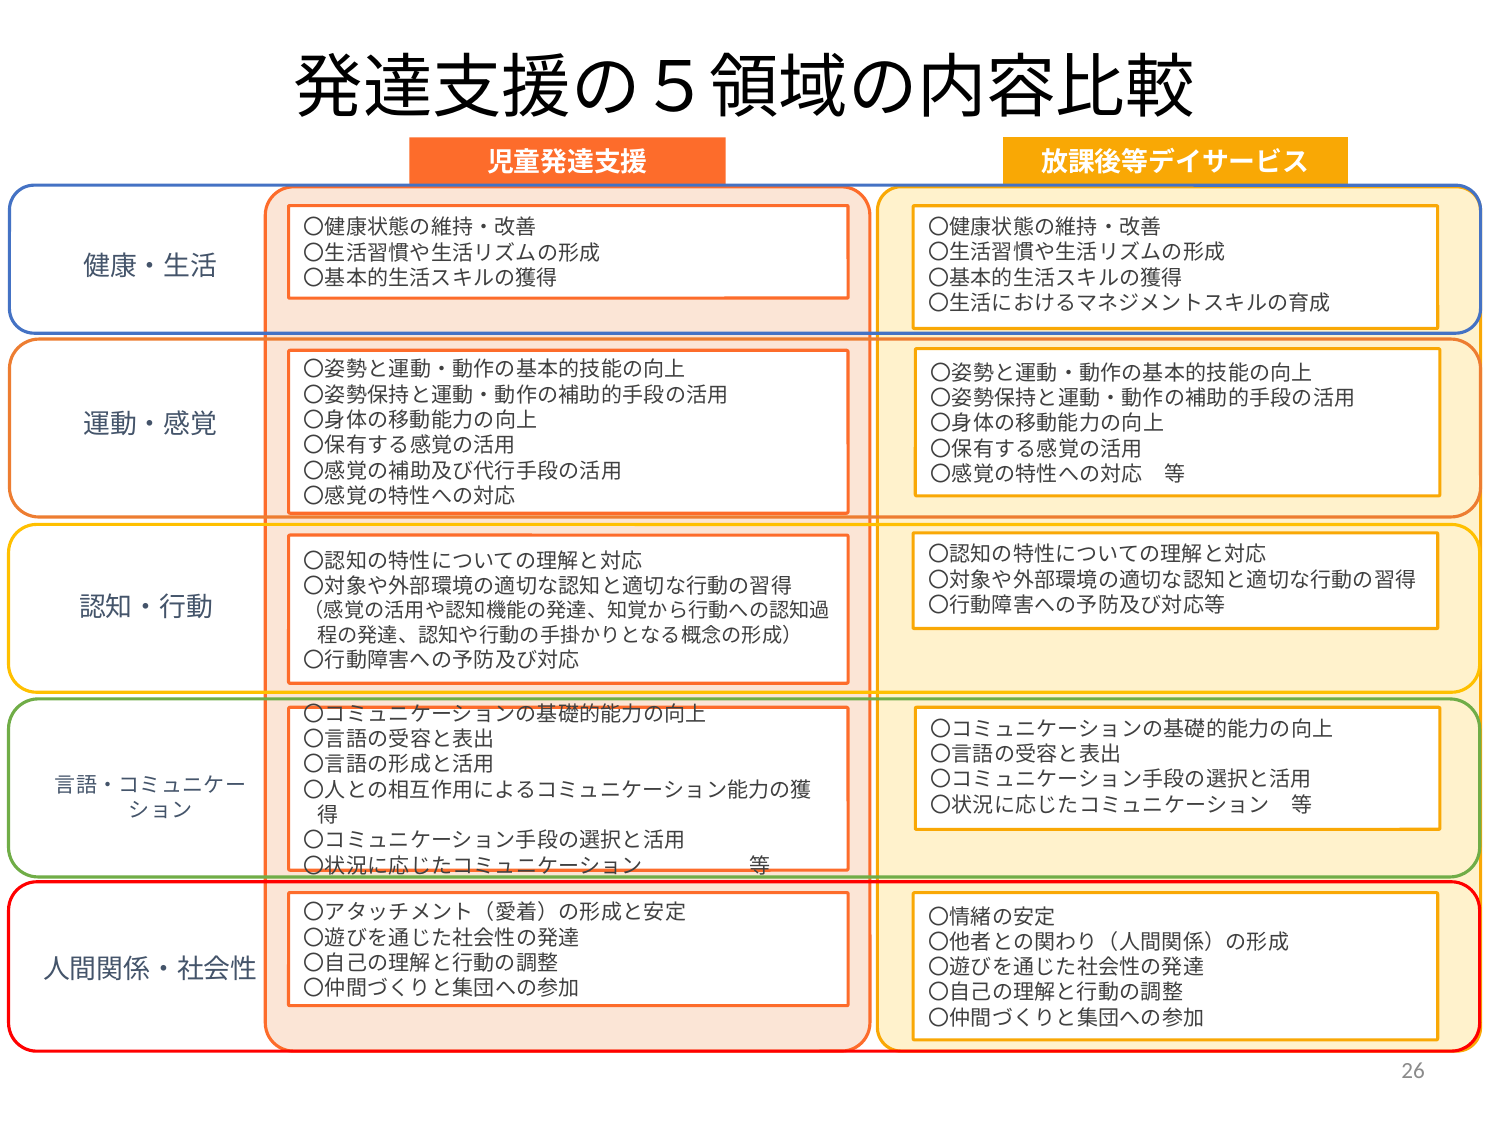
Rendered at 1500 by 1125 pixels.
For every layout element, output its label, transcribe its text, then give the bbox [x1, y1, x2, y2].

text_box [870, 524, 877, 693]
text_box [870, 339, 877, 517]
text_box [9, 185, 265, 334]
title 発達支援の５領域の内容比較 [8, 42, 1480, 136]
text_box [870, 185, 877, 334]
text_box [877, 136, 1481, 1052]
text_box [870, 698, 877, 877]
text_box [9, 339, 265, 518]
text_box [265, 136, 870, 1052]
text_box [870, 881, 877, 1052]
text_box [8, 881, 265, 1052]
text_box [8, 524, 265, 693]
slide_number 26 [1102, 1053, 1440, 1097]
text_box [8, 698, 265, 877]
